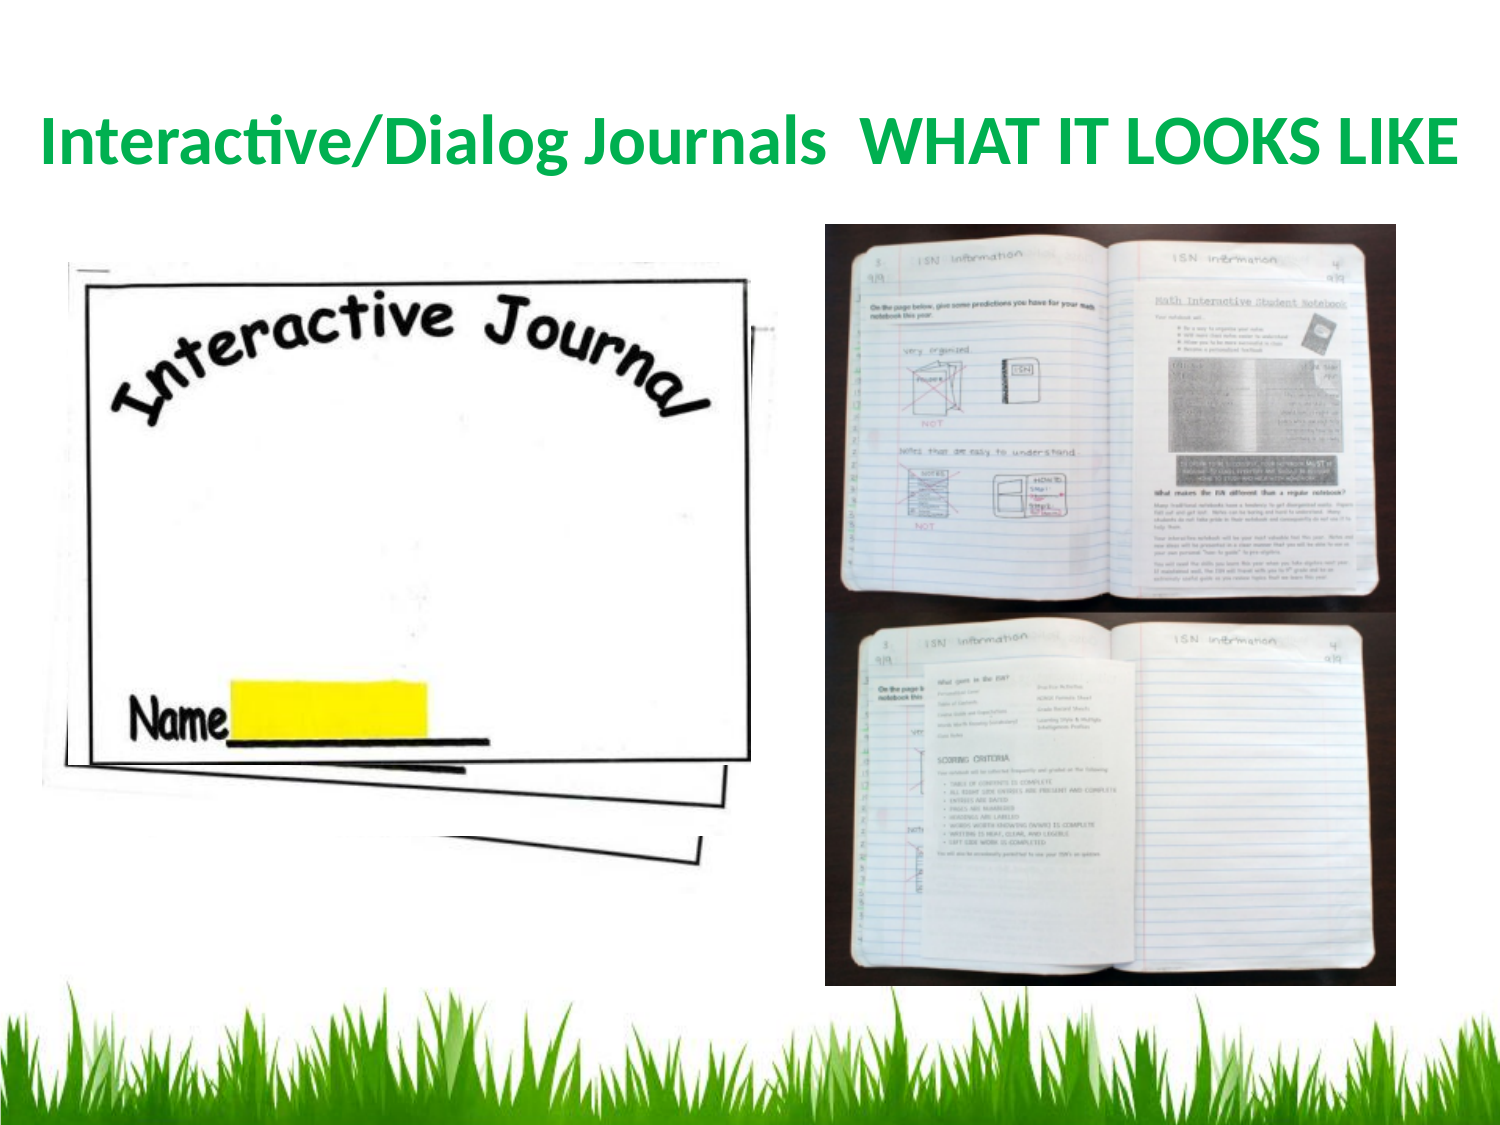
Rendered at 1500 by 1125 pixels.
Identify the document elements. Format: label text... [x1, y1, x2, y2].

picture [0, 224, 1500, 1125]
picture [42, 262, 778, 894]
title Interactive/Dialog Journals WHAT IT LOOKS LIKE [19, 42, 1483, 231]
